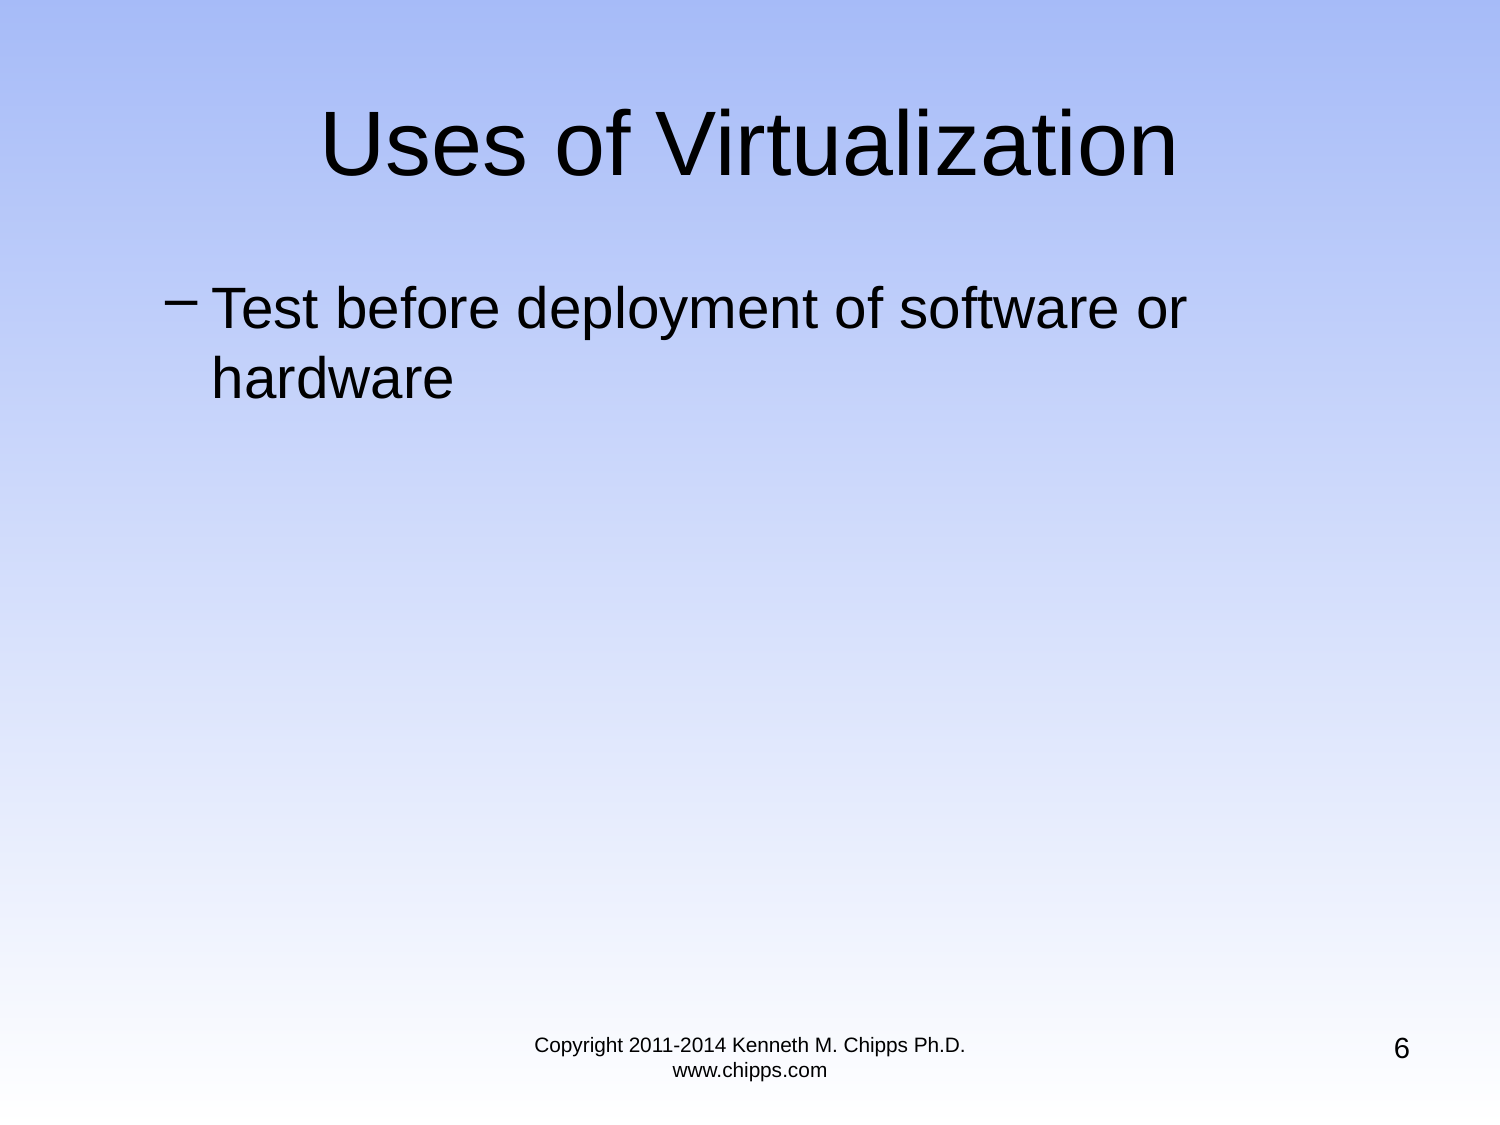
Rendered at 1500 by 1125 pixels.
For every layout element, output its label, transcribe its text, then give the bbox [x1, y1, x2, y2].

list Test before deployment of software or hardware [74, 262, 1426, 1006]
slide_number 6 [1074, 1021, 1426, 1101]
title Uses of Virtualization [74, 44, 1426, 233]
footer Copyright 2011-2014 Kenneth M. Chipps Ph.D. www.chipps.com [449, 1024, 1051, 1103]
